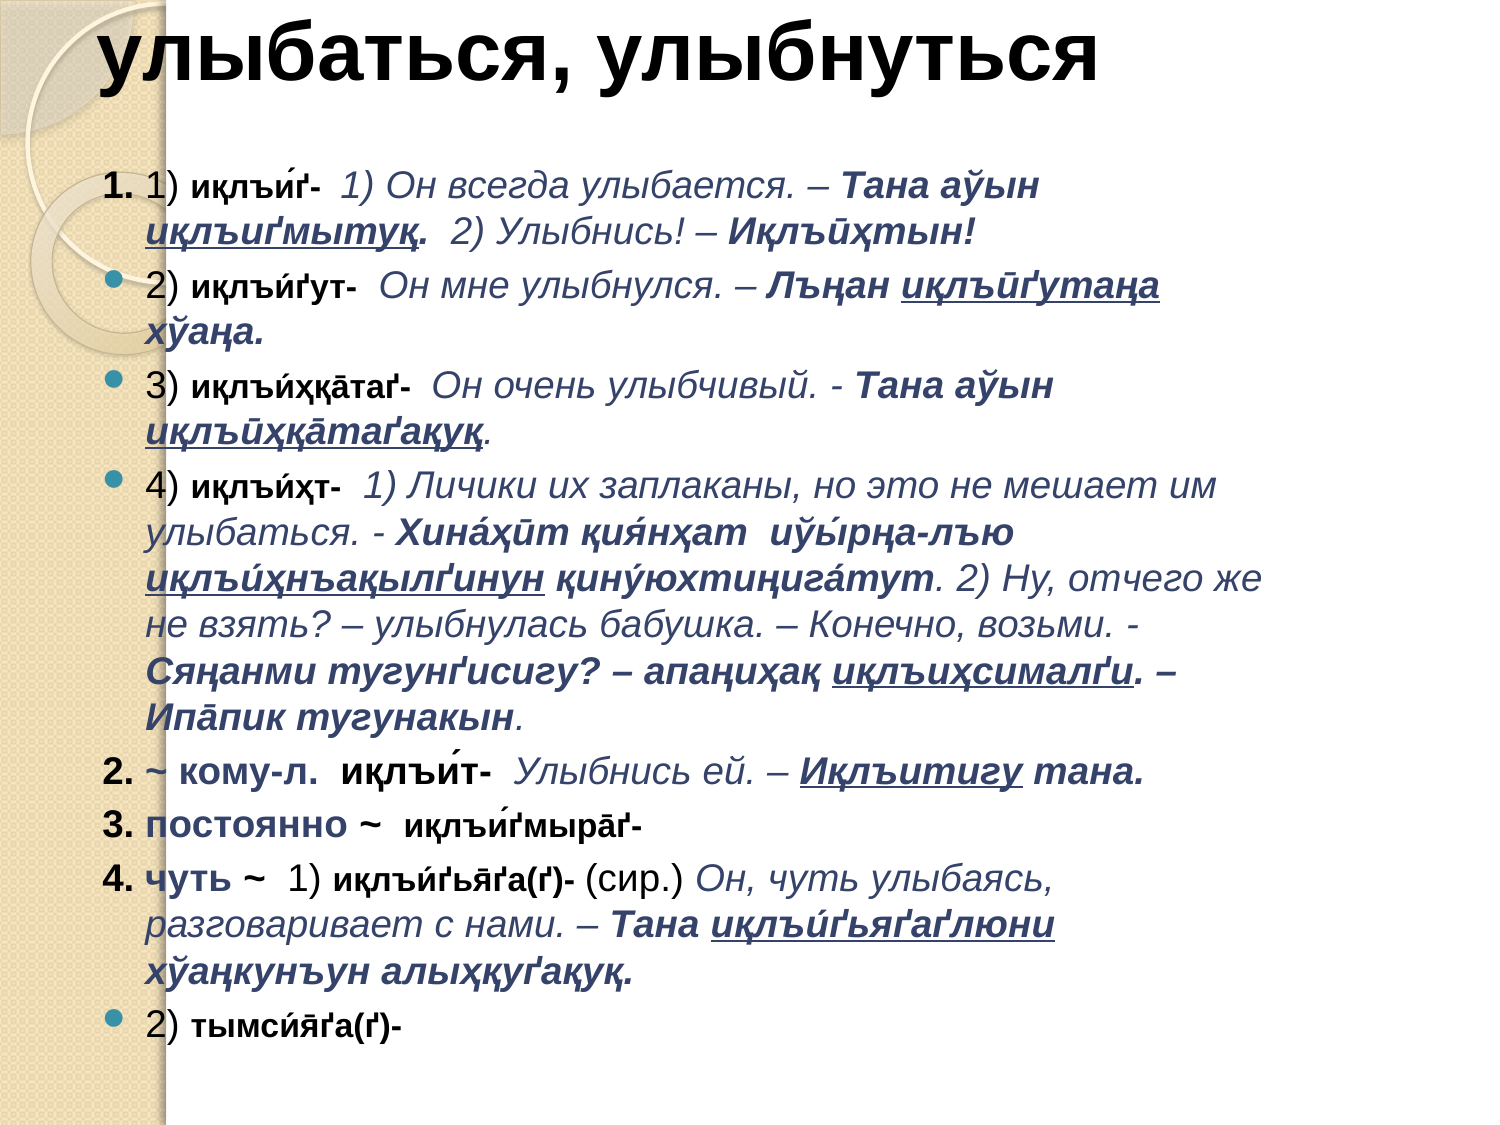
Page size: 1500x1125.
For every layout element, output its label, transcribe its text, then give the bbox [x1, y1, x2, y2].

title улыбаться, улыбнуться [82, 0, 1307, 141]
list 1. 1) иқлъи́ґ- 1) Он всегда улыбается. – Тана аўын иқлъиґмытуқ. 2) Улыбнись! – Иқлъūҳтын! 2) иқлъи́ґут- Он мне улыбнулся. – Лъңан иқлъūґутаңа хўаңа. 3) иқлъи́ҳқāтаґ- Он очень улыбчивый. - Тана аўын иқлъūҳқāтаґақуқ. 4) иқлъи́ҳт- 1) Личики их заплаканы, но это не мешает им улыбаться. - Хина́ҳūт қия́нҳат иўы́рңа-лъю иқлъи́ҳнъақылґинун қину́юхтиңига́тут. 2) Ну, отчего же не взять? – улыбнулась бабушка. – Конечно, возьми. - Сяңанми тугунґисигу? – апаңиҳақ иқлъиҳсималґи. – Ипāпик тугунакын. 2. ~ кому-л. иқлъи́т- Улыбнись ей. – Иқлъитигу тана. 3. постоянно ~ иқлъи́ґмырāґ- 4. чуть ~ 1) иқлъи́ґья̄ґа(ґ)- (сир.) Он, чуть улыбаясь, разговаривает с нами. – Тана иқлъи́ґьяґаґлюни хўаңкунъун алыҳқуґақуқ. 2) тымси́я̄ґа(ґ)- [75, 152, 1300, 1062]
